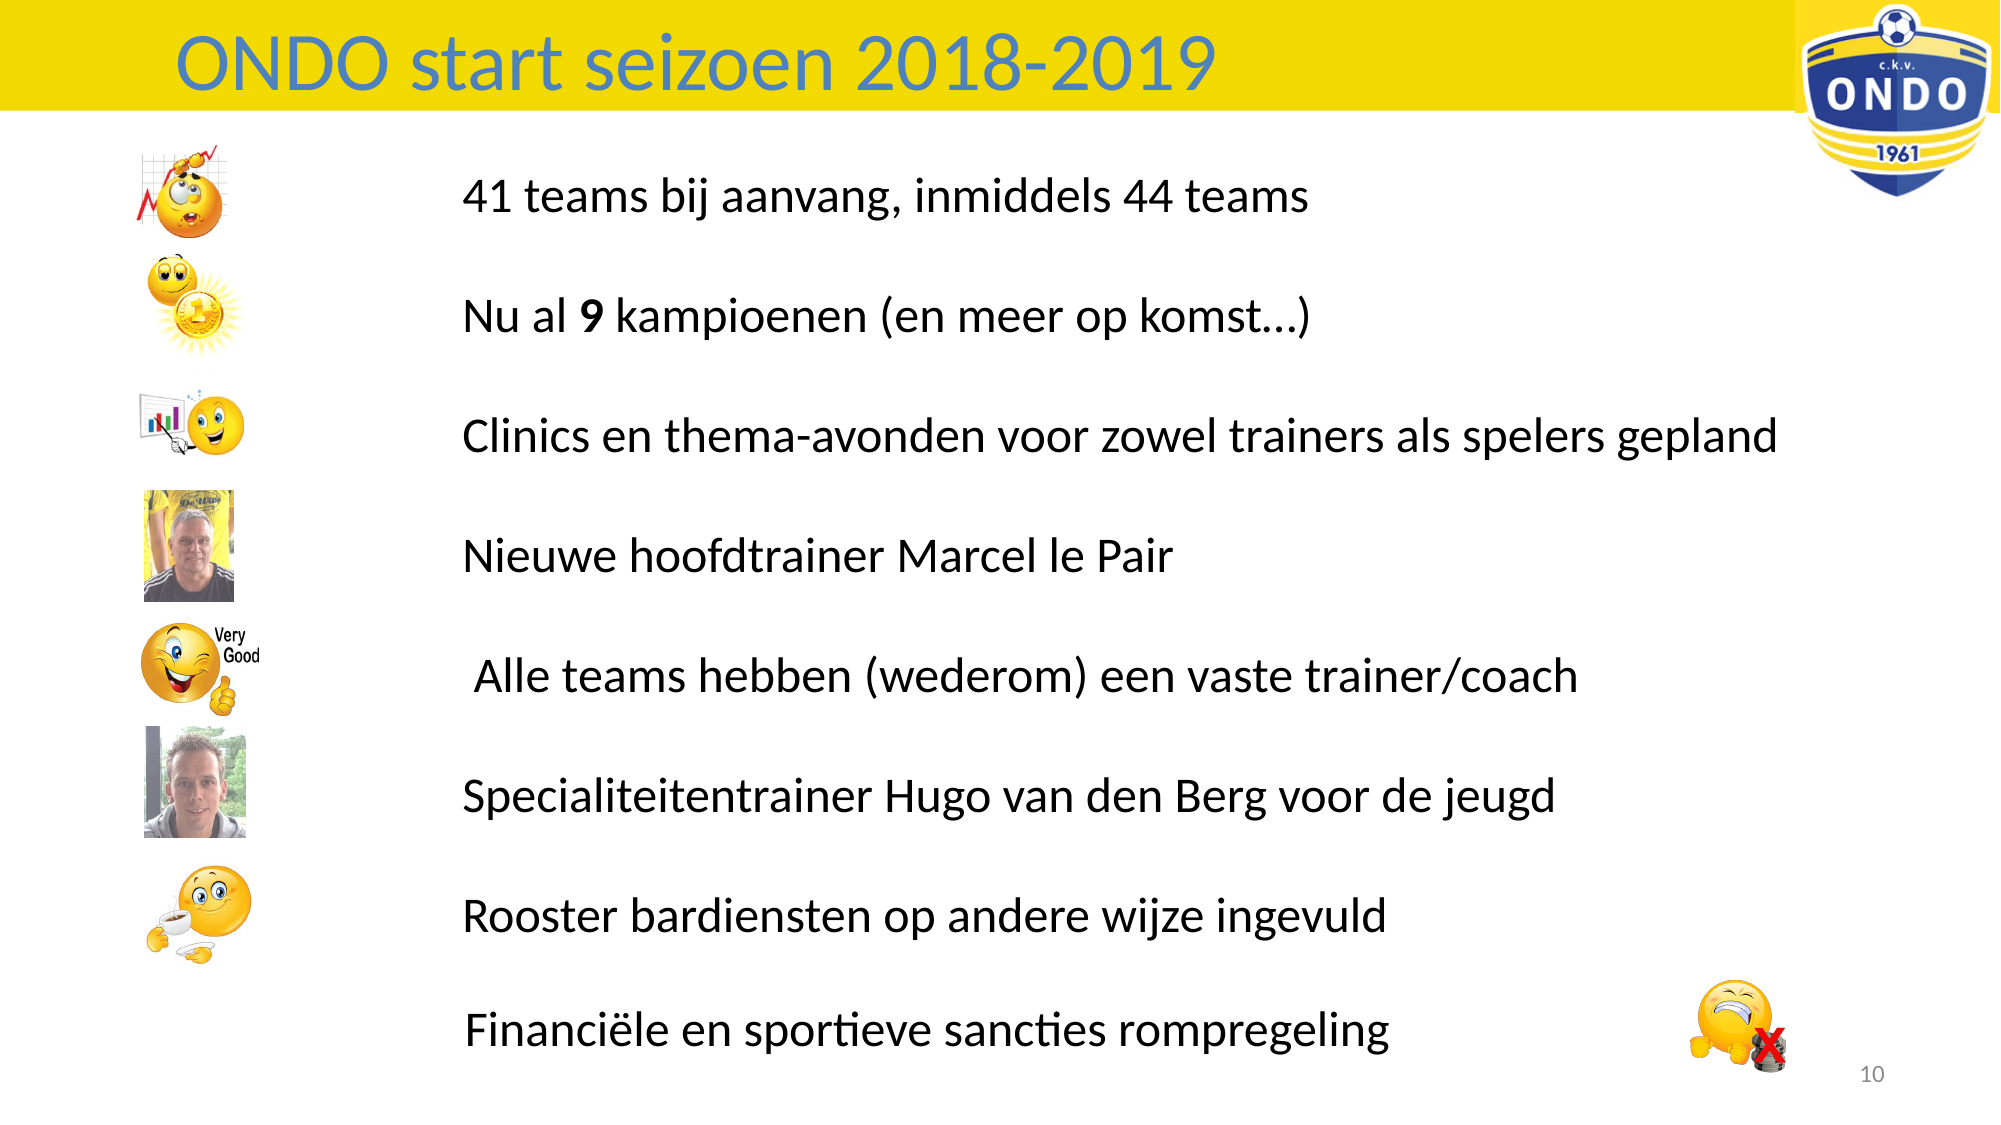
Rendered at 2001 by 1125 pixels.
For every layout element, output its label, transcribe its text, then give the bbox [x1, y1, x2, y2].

text_box 41 teams bij aanvang, inmiddels 44 teams Nu al 9 kampioenen (en meer op komst…) Clinics en thema-avonden voor zowel trainers als spelers gepland Nieuwe hoofdtrainer Marcel le Pair Alle teams hebben (wederom) een vaste trainer/coach Specialiteitentrainer Hugo van den Berg voor de jeugd Rooster bardiensten op andere wijze ingevuld [147, 110, 1656, 967]
text_box [0, 0, 160, 113]
picture [135, 145, 228, 238]
picture [145, 860, 254, 969]
text_box ONDO start seizoen 2018-2019 [160, 0, 1235, 110]
picture [143, 726, 247, 838]
picture [137, 250, 248, 362]
picture [144, 490, 234, 602]
picture [141, 623, 260, 716]
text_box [1795, 0, 2000, 210]
text_box [1235, 0, 1793, 113]
picture [1690, 978, 1787, 1074]
text_box Financiële en sportieve sancties rompregeling [150, 988, 1663, 1064]
slide_number 10 [1433, 1042, 1900, 1103]
picture [139, 369, 245, 475]
